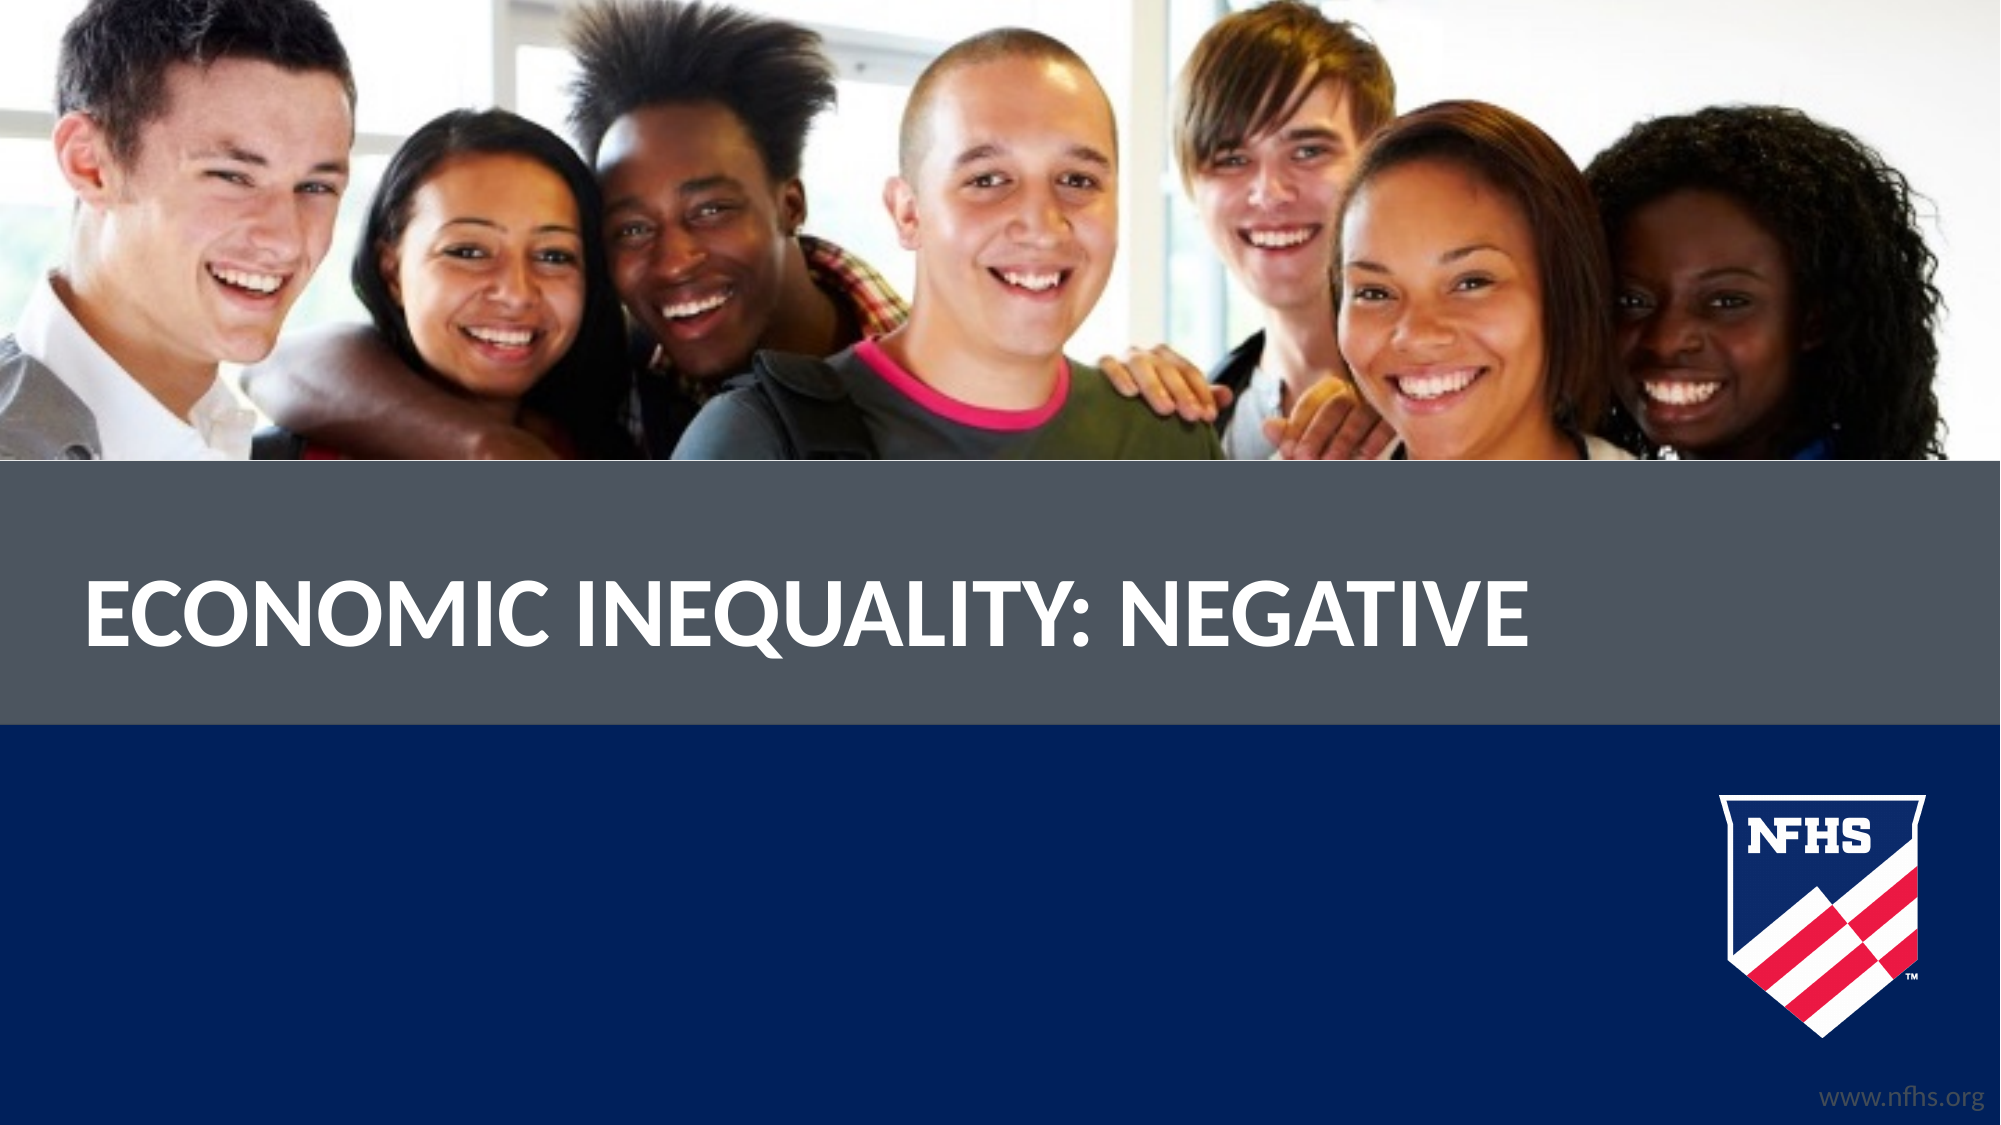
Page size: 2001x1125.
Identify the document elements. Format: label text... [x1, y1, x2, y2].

picture [1719, 795, 1926, 1038]
footer www.nfhs.org [1673, 1070, 2000, 1119]
title economic inequality: NEGATIVE [68, 538, 1962, 763]
picture [0, 0, 2000, 460]
